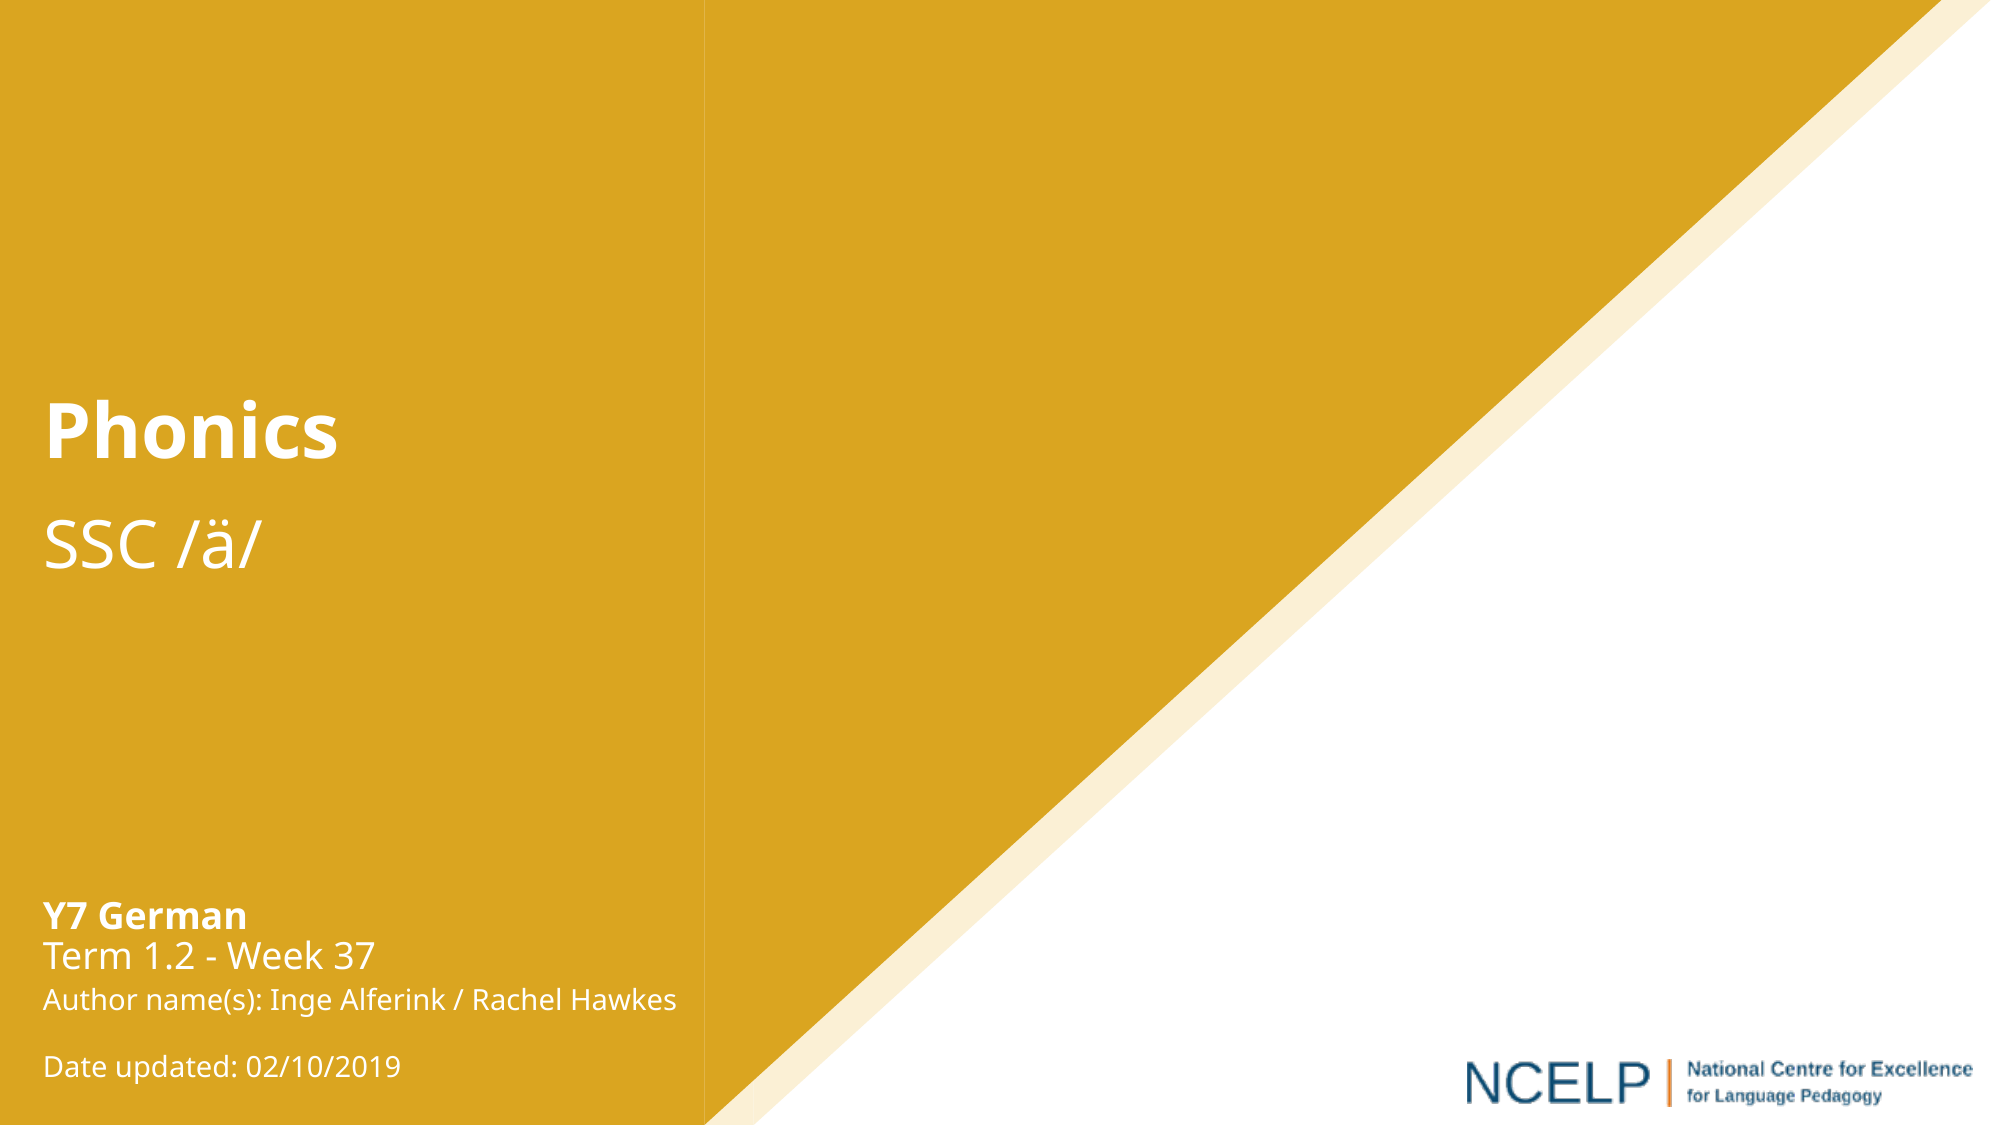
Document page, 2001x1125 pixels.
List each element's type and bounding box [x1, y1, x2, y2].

picture [1467, 1059, 1973, 1107]
text_box [0, 0, 1991, 1125]
